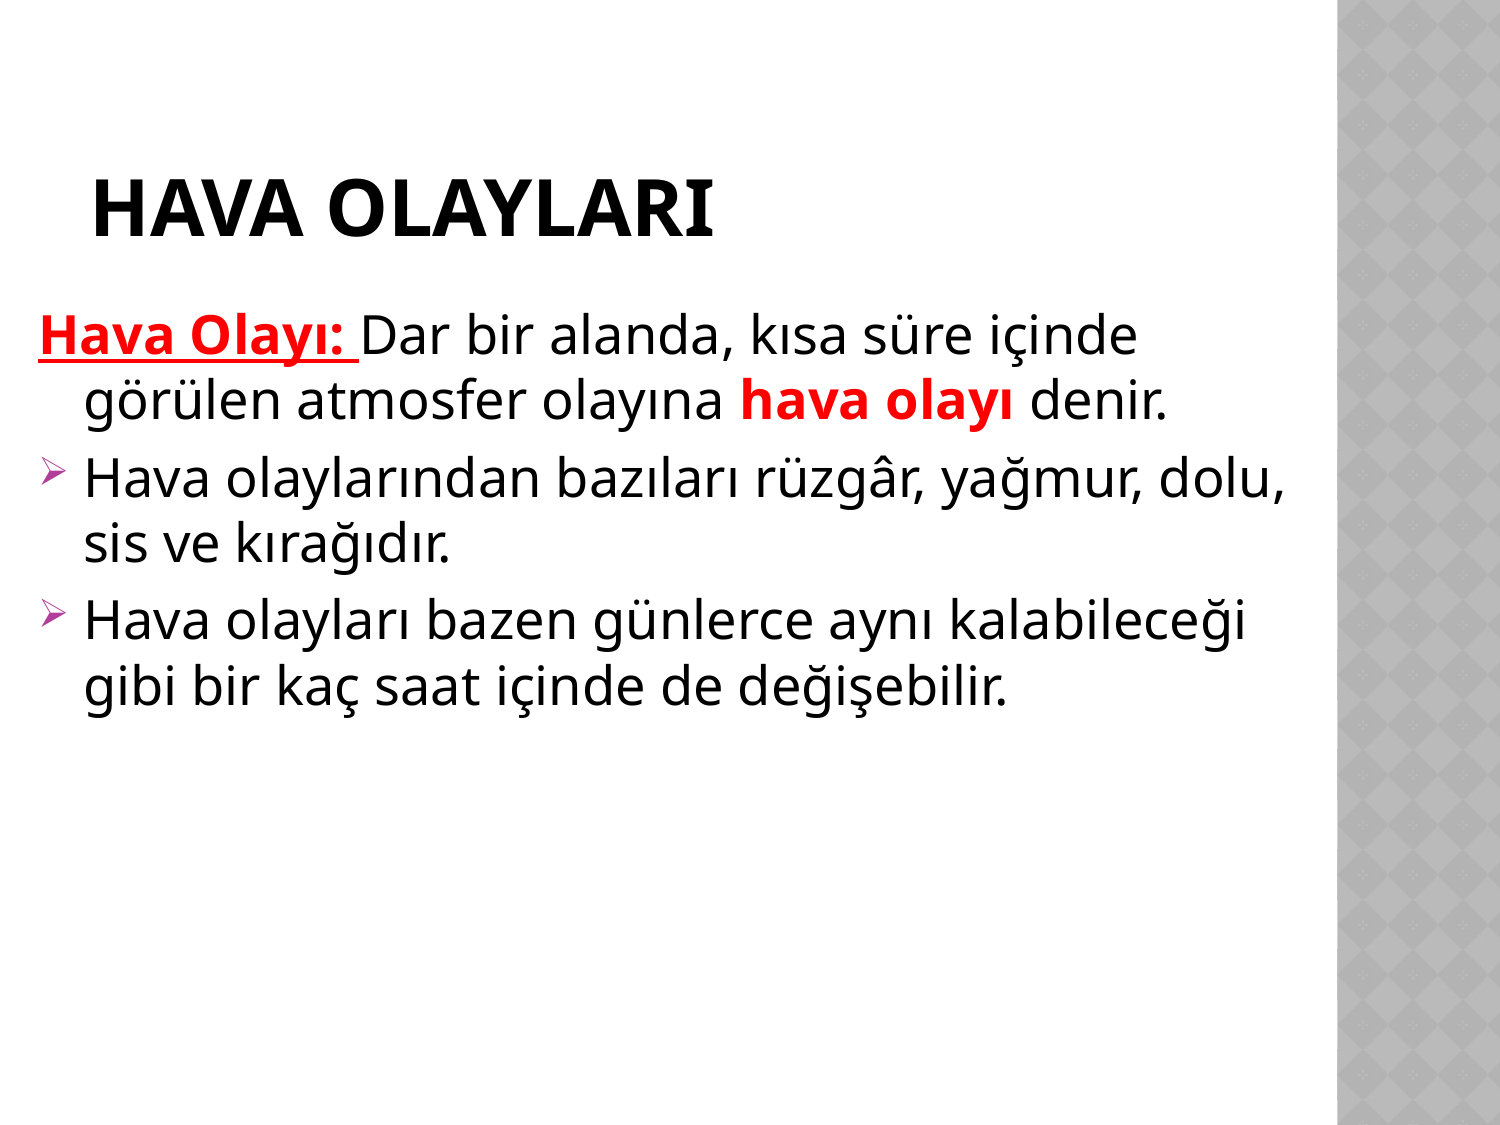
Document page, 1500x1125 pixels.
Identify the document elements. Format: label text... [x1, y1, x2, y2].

list Hava Olayı: Dar bir alanda, kısa süre içinde görülen atmosfer olayına hava olayı denir. Hava olaylarından bazıları rüzgâr, yağmur, dolu, sis ve kırağıdır. Hava olayları bazen günlerce aynı kalabileceği gibi bir kaç saat içinde de değişebilir. [23, 292, 1313, 1067]
title HAVA OLAYLARI [82, 117, 1270, 253]
